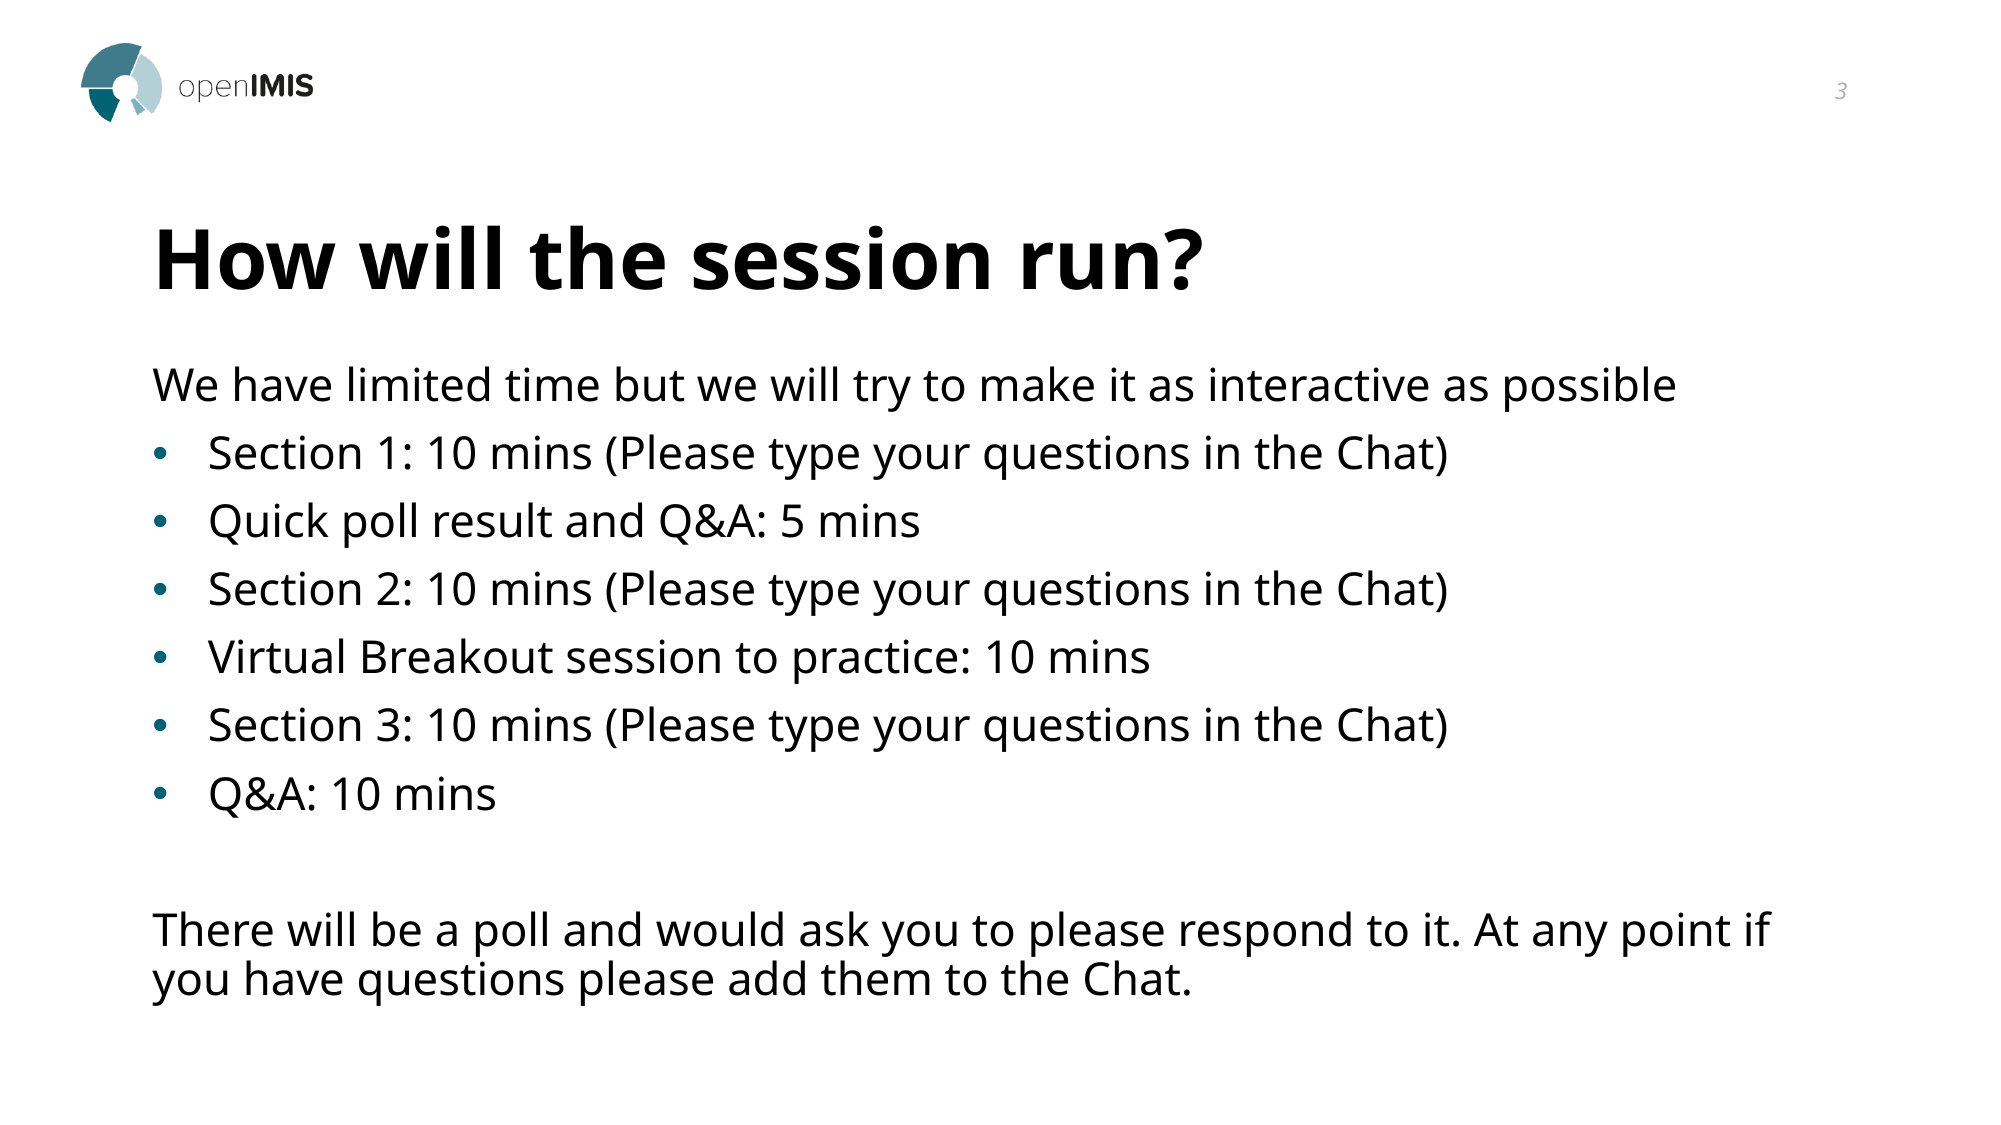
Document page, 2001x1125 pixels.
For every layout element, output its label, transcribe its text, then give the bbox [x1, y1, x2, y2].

list We have limited time but we will try to make it as interactive as possible Section 1: 10 mins (Please type your questions in the Chat) Quick poll result and Q&A: 5 mins Section 2: 10 mins (Please type your questions in the Chat) Virtual Breakout session to practice: 10 mins Section 3: 10 mins (Please type your questions in the Chat) Q&A: 10 mins There will be a poll and would ask you to please respond to it. At any point if you have questions please add them to the Chat. [137, 355, 1863, 1014]
title How will the session run? [137, 185, 1863, 340]
slide_number 3 [1412, 61, 1863, 122]
picture [81, 43, 313, 122]
